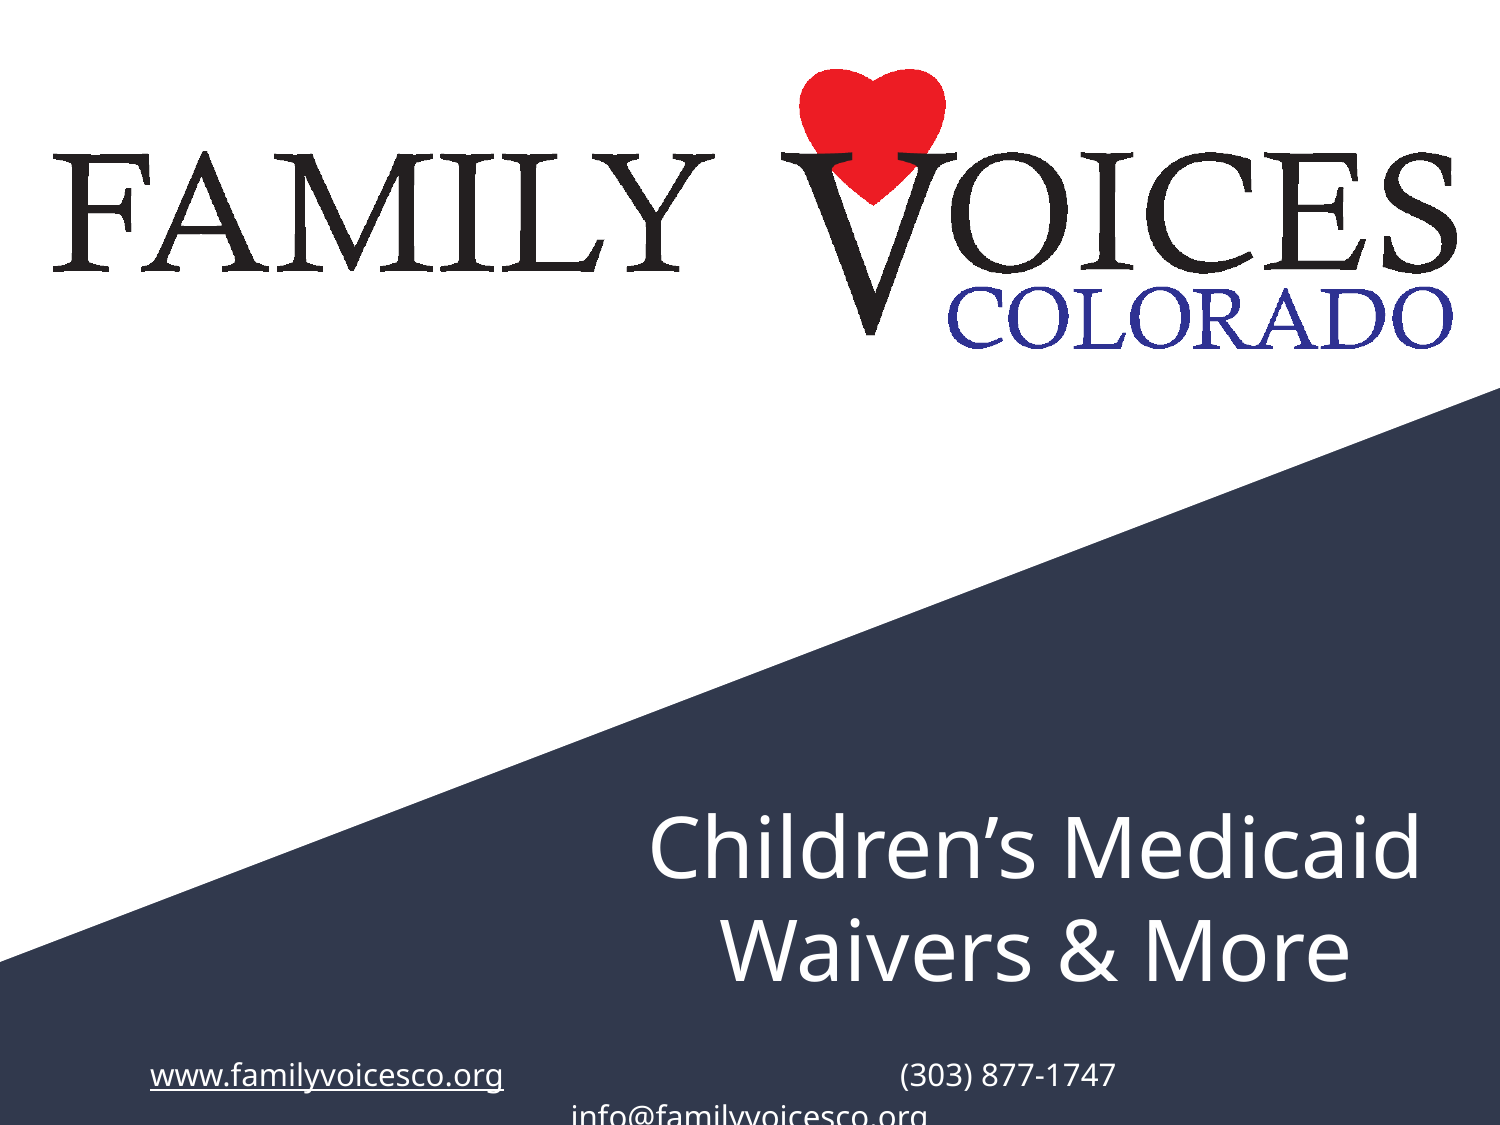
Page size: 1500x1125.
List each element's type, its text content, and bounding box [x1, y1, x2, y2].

title Children’s Medicaid Waivers & More [572, 666, 1500, 1125]
picture [31, 53, 1469, 368]
text_box www.familyvoicesco.org (303) 877-1747 info@familyvoicesco.org [77, 1039, 1423, 1125]
